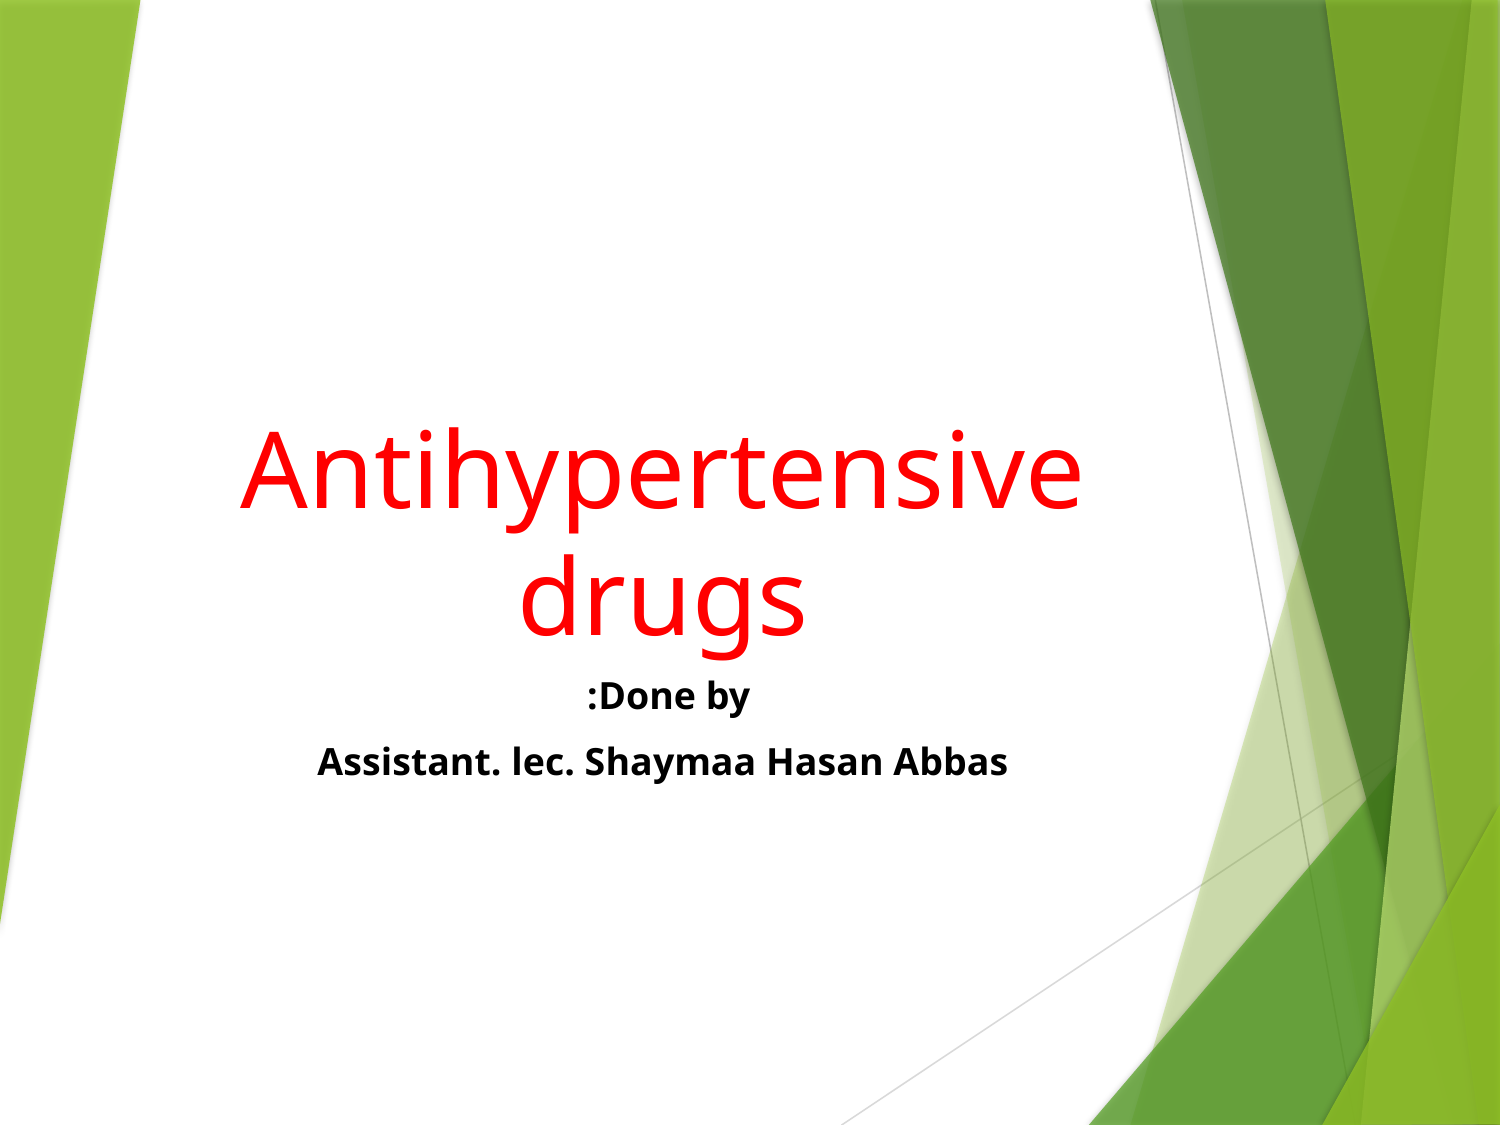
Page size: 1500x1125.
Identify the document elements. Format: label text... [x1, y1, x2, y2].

subtitle Done by: Assistant. lec. Shaymaa Hasan Abbas [185, 664, 1142, 845]
title Antihypertensive drugs [185, 394, 1142, 664]
